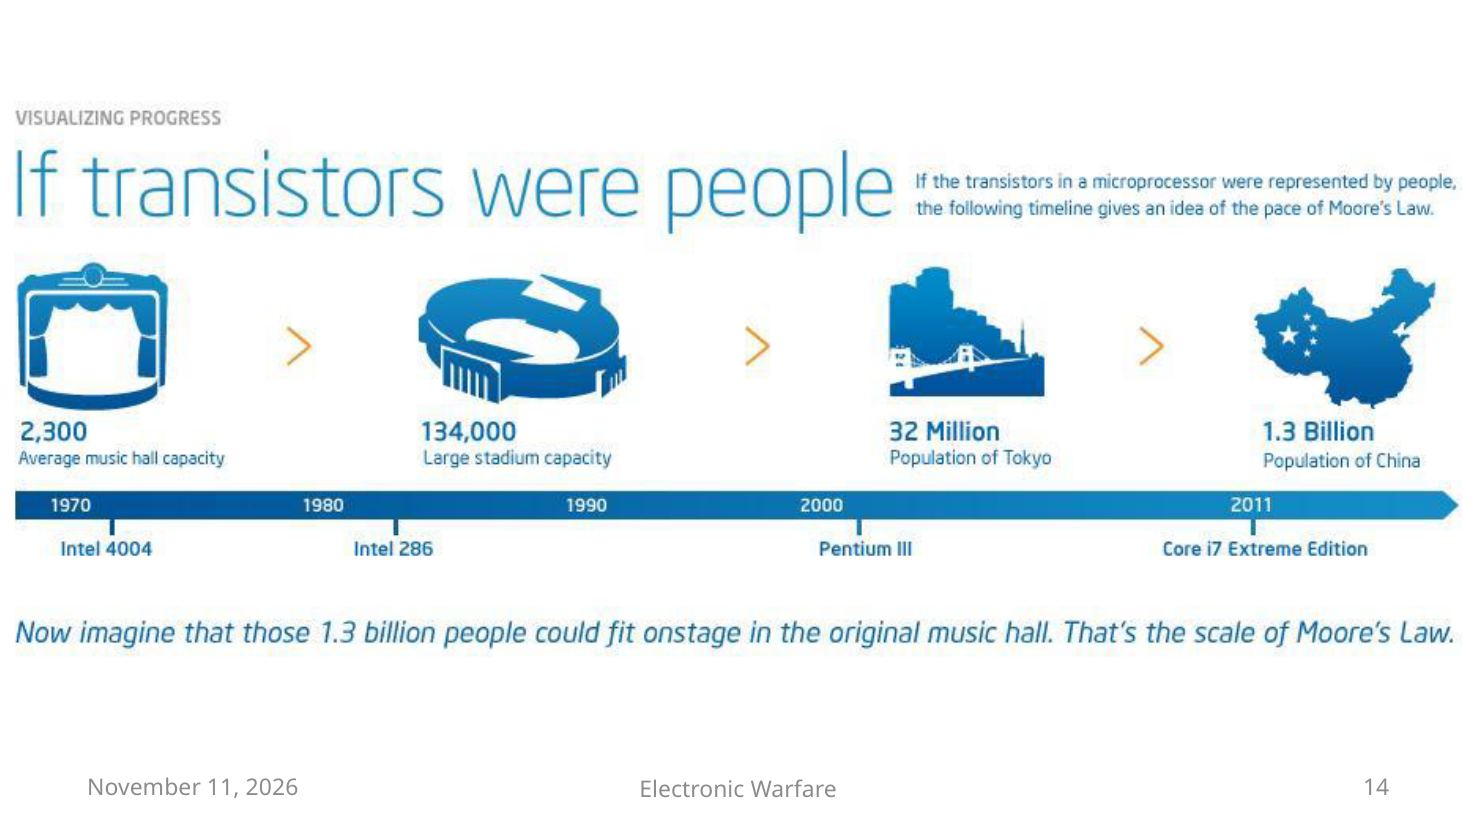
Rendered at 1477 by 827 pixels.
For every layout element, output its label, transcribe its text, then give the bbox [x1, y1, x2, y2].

slide_number 14 [1058, 785, 1403, 811]
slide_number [73, 785, 419, 811]
picture [14, 51, 1463, 776]
footer Electronic Warfare [504, 785, 973, 811]
